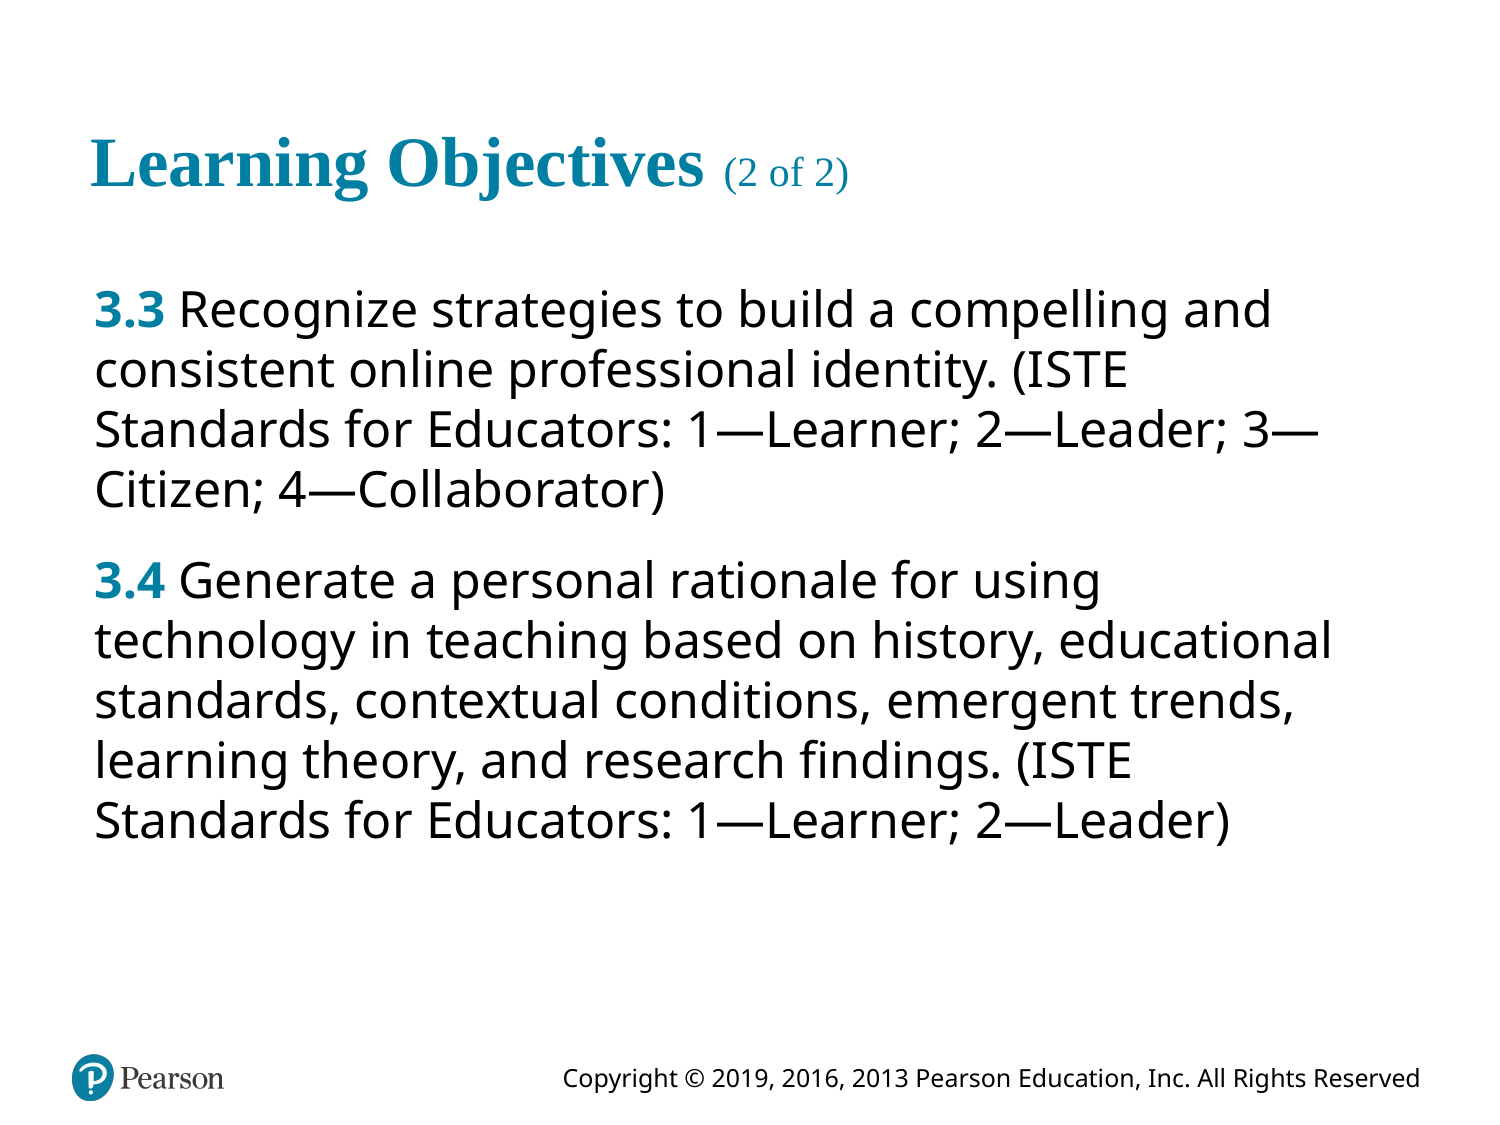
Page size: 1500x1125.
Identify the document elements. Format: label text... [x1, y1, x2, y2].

list 3.3 Recognize strategies to build a compelling and consistent online professional identity. (I S T E Standards for Educators: 1—Learner; 2—Leader; 3—Citizen; 4—Collaborator) 3.4 Generate a personal rationale for using technology in teaching based on history, educational standards, contextual conditions, emergent trends, learning theory, and research findings. (I S T E Standards for Educators: 1—Learner; 2—Leader) [75, 262, 1360, 863]
picture [72, 1054, 88, 1070]
picture [72, 1087, 83, 1101]
picture [98, 1054, 224, 1101]
picture [80, 1063, 106, 1088]
title Learning Objectives (2 of 2) [75, 35, 1425, 216]
